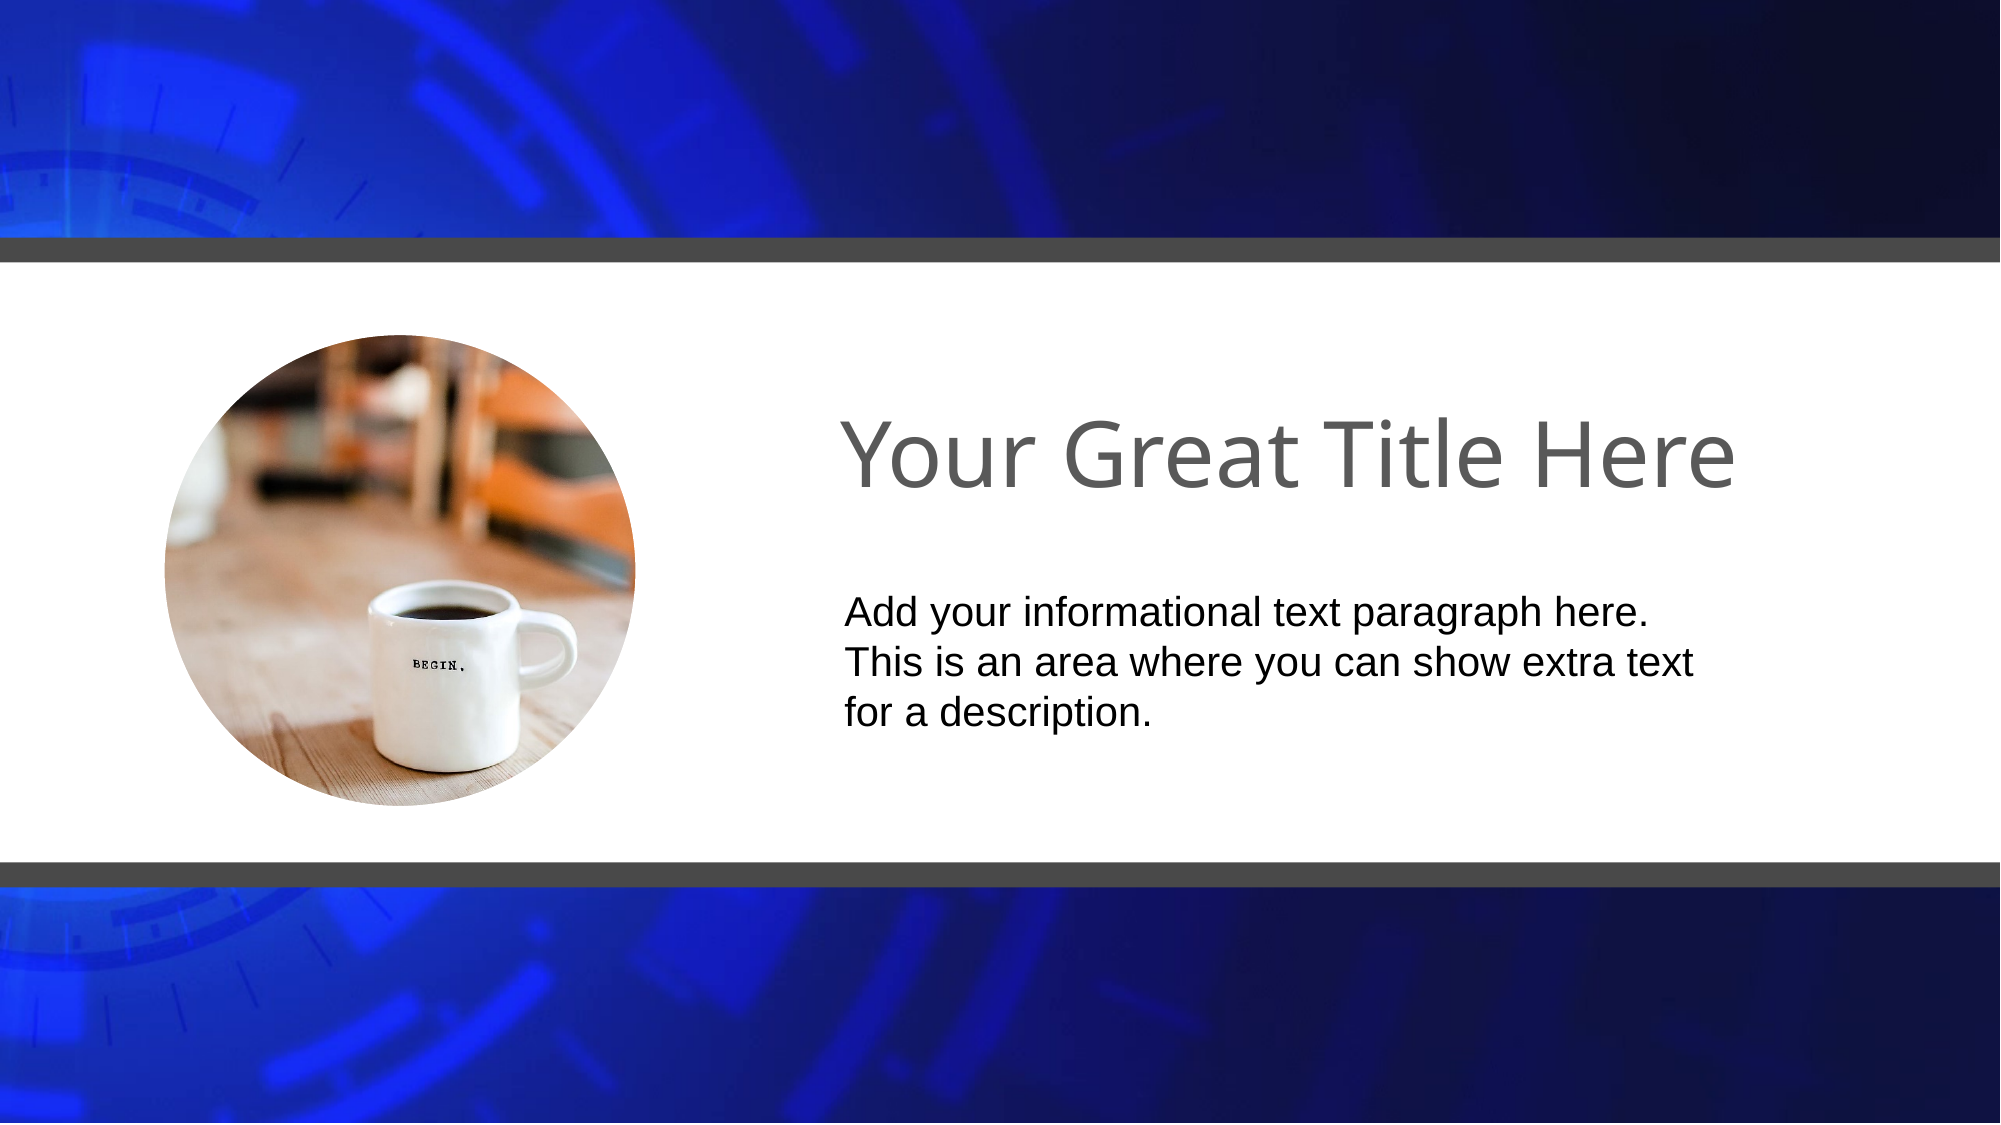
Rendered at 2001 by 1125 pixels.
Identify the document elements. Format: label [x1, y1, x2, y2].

text_box [49, 294, 751, 847]
text_box [0, 0, 2000, 1124]
